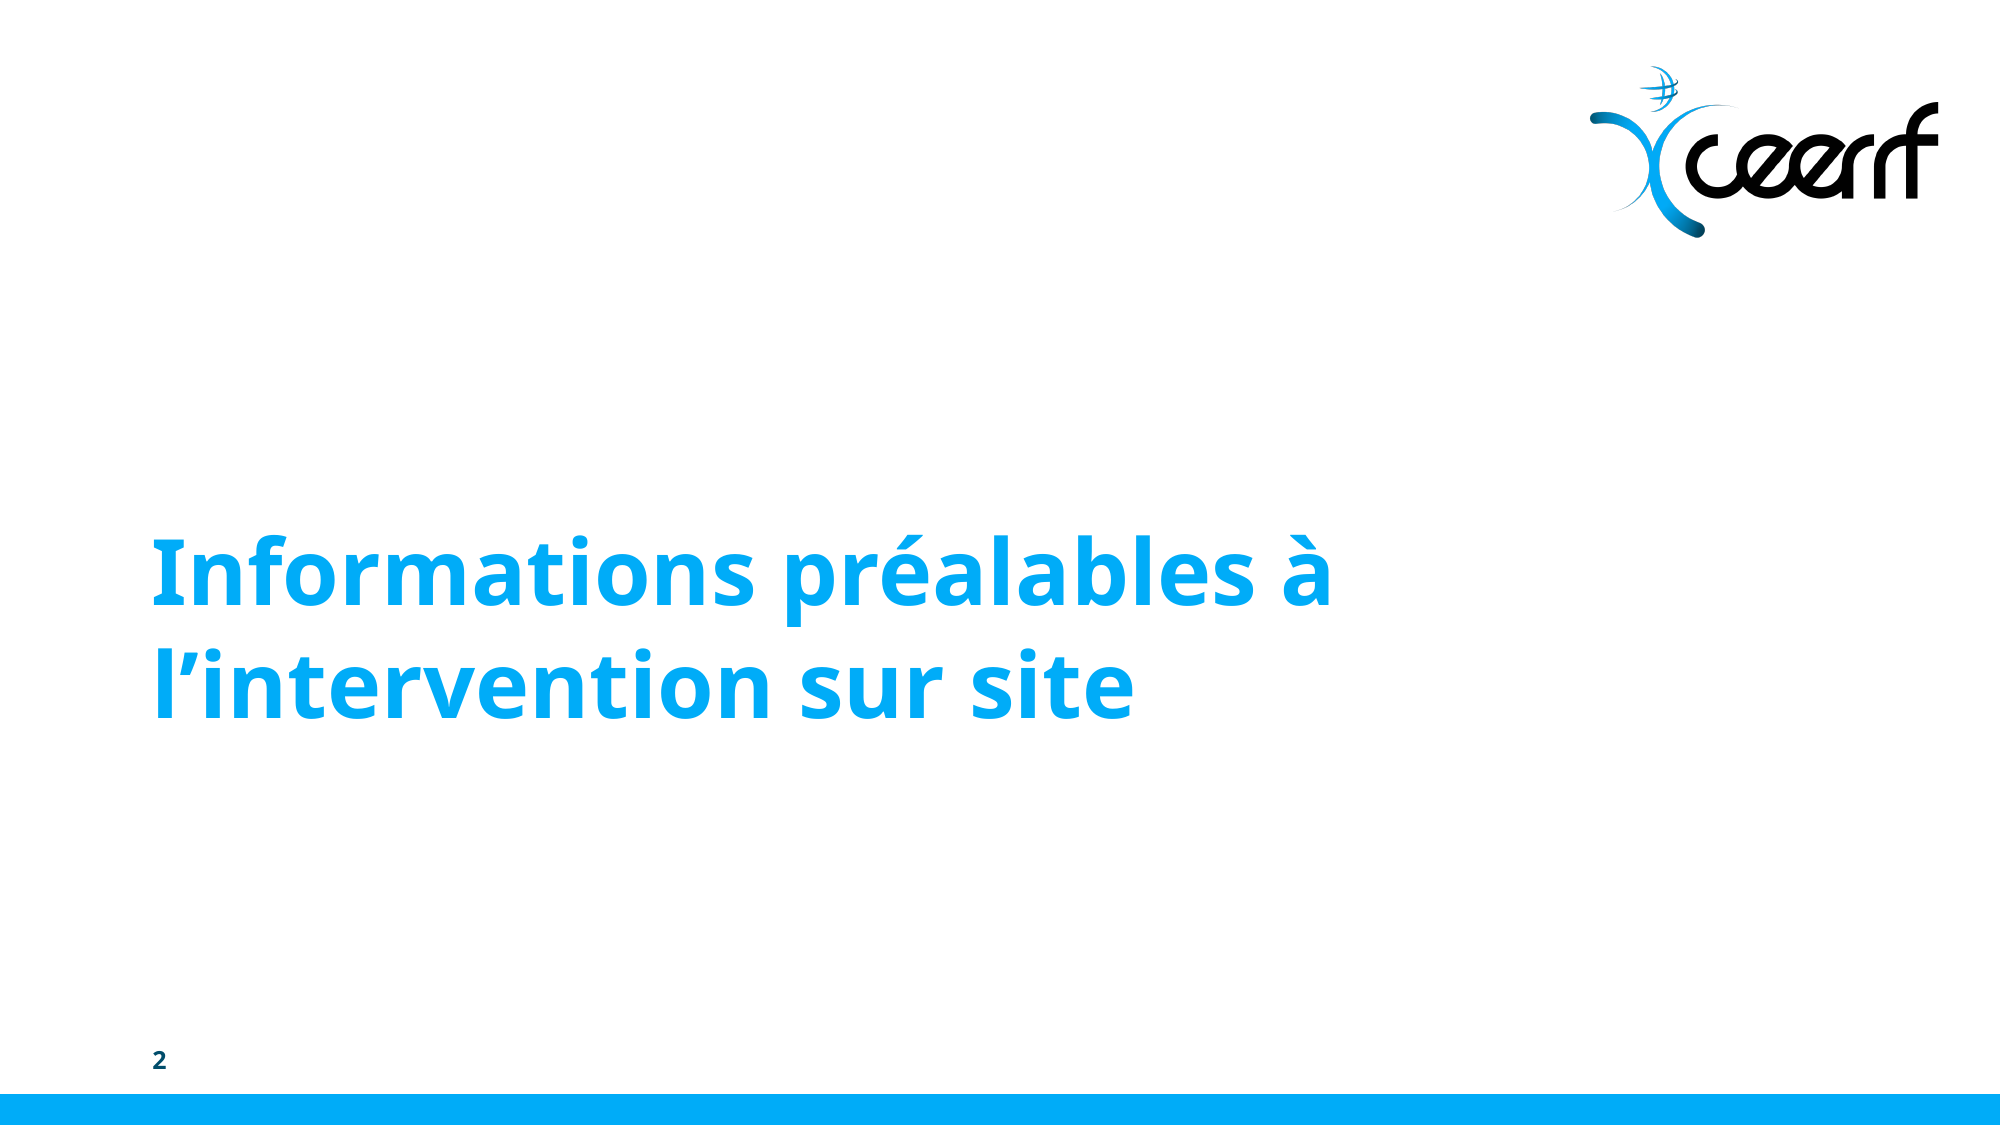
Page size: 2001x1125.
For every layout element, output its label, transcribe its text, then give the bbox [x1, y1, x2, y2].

picture [1584, 59, 1944, 243]
title Informations préalables à l’intervention sur site [136, 280, 1862, 749]
slide_number ‹#› [137, 1031, 235, 1092]
